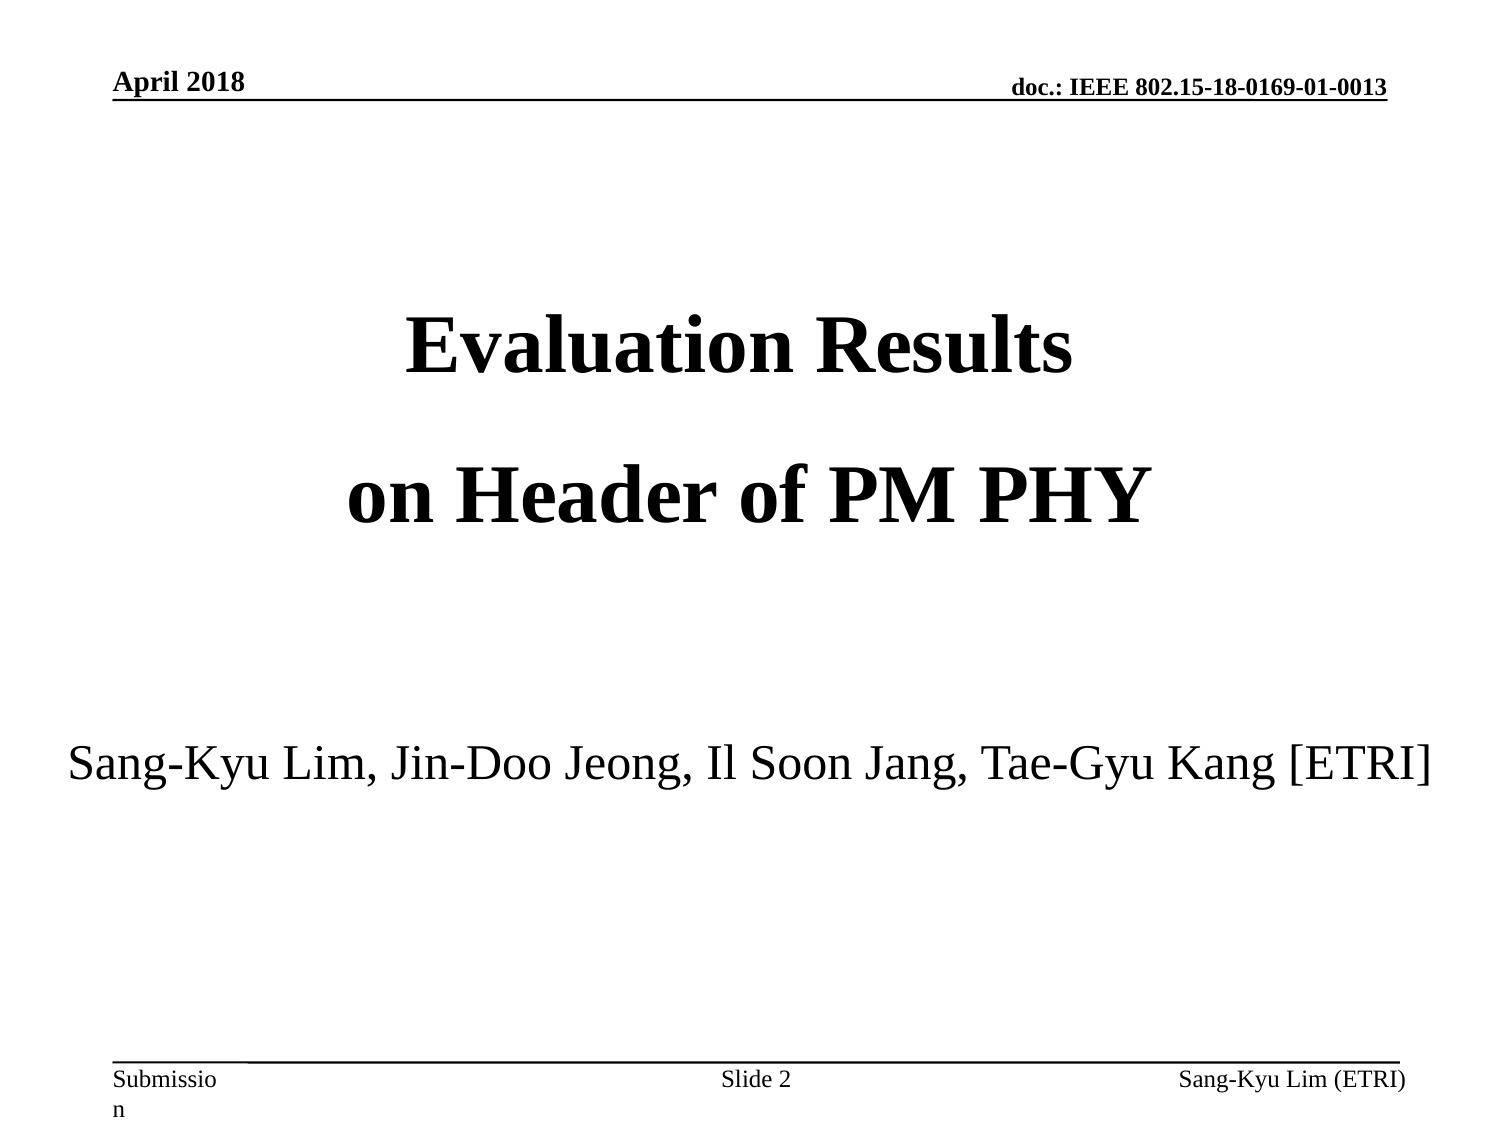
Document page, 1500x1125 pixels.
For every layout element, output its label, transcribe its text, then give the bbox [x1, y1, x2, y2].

text_box Sang-Kyu Lim, Jin-Doo Jeong, Il Soon Jang, Tae-Gyu Kang [ETRI] [29, 692, 1471, 798]
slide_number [112, 61, 376, 98]
slide_number Slide 2 [712, 1061, 800, 1093]
footer Sang-Kyu Lim (ETRI) [893, 1061, 1407, 1093]
text_box Evaluation Results on Header of PM PHY [331, 232, 1169, 547]
